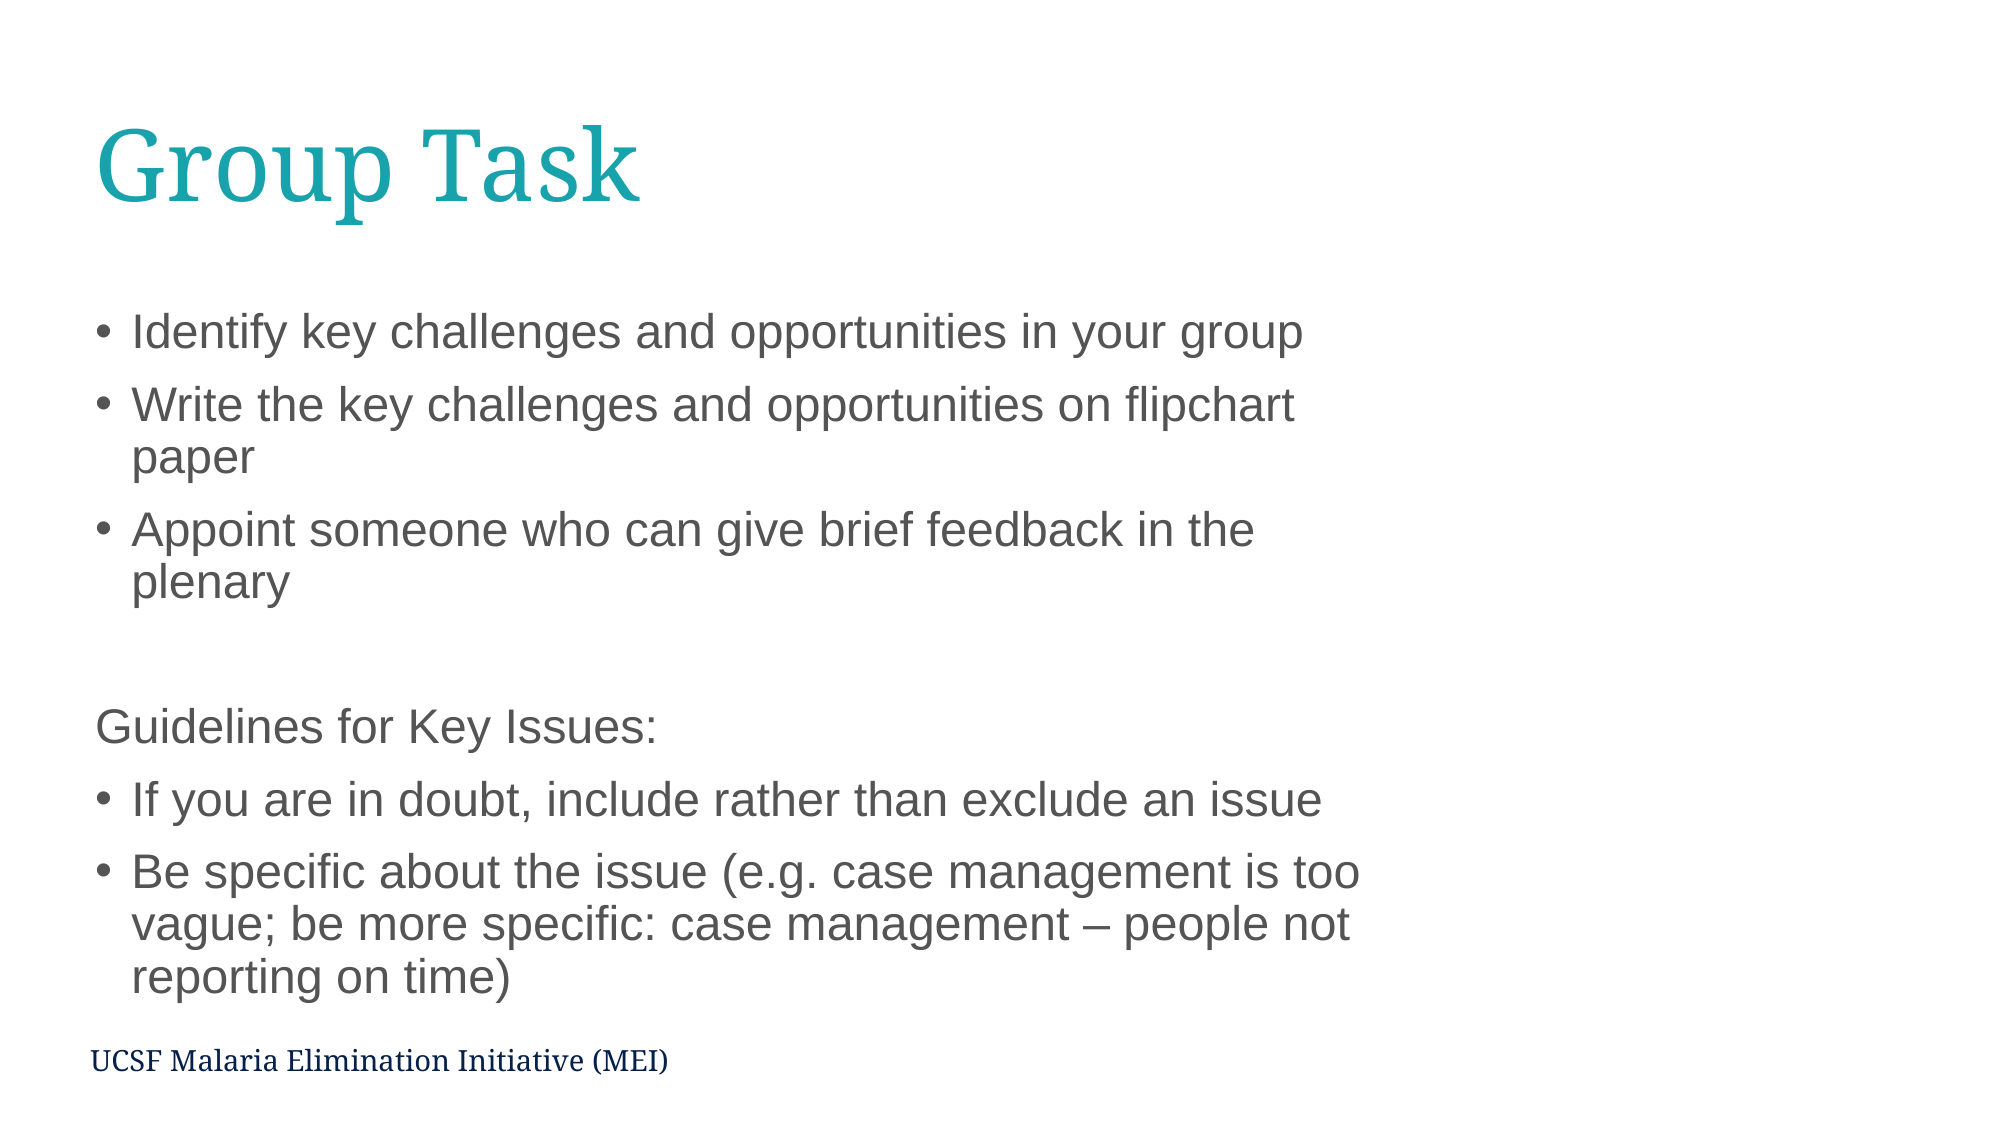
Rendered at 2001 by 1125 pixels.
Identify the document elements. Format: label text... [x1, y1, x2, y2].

title Group Task [79, 59, 1948, 278]
list Identify key challenges and opportunities in your group Write the key challenges and opportunities on flipchart paper Appoint someone who can give brief feedback in the plenary Guidelines for Key Issues: If you are in doubt, include rather than exclude an issue Be specific about the issue (e.g. case management is too vague; be more specific: case management – people not reporting on time) [79, 299, 1407, 1014]
